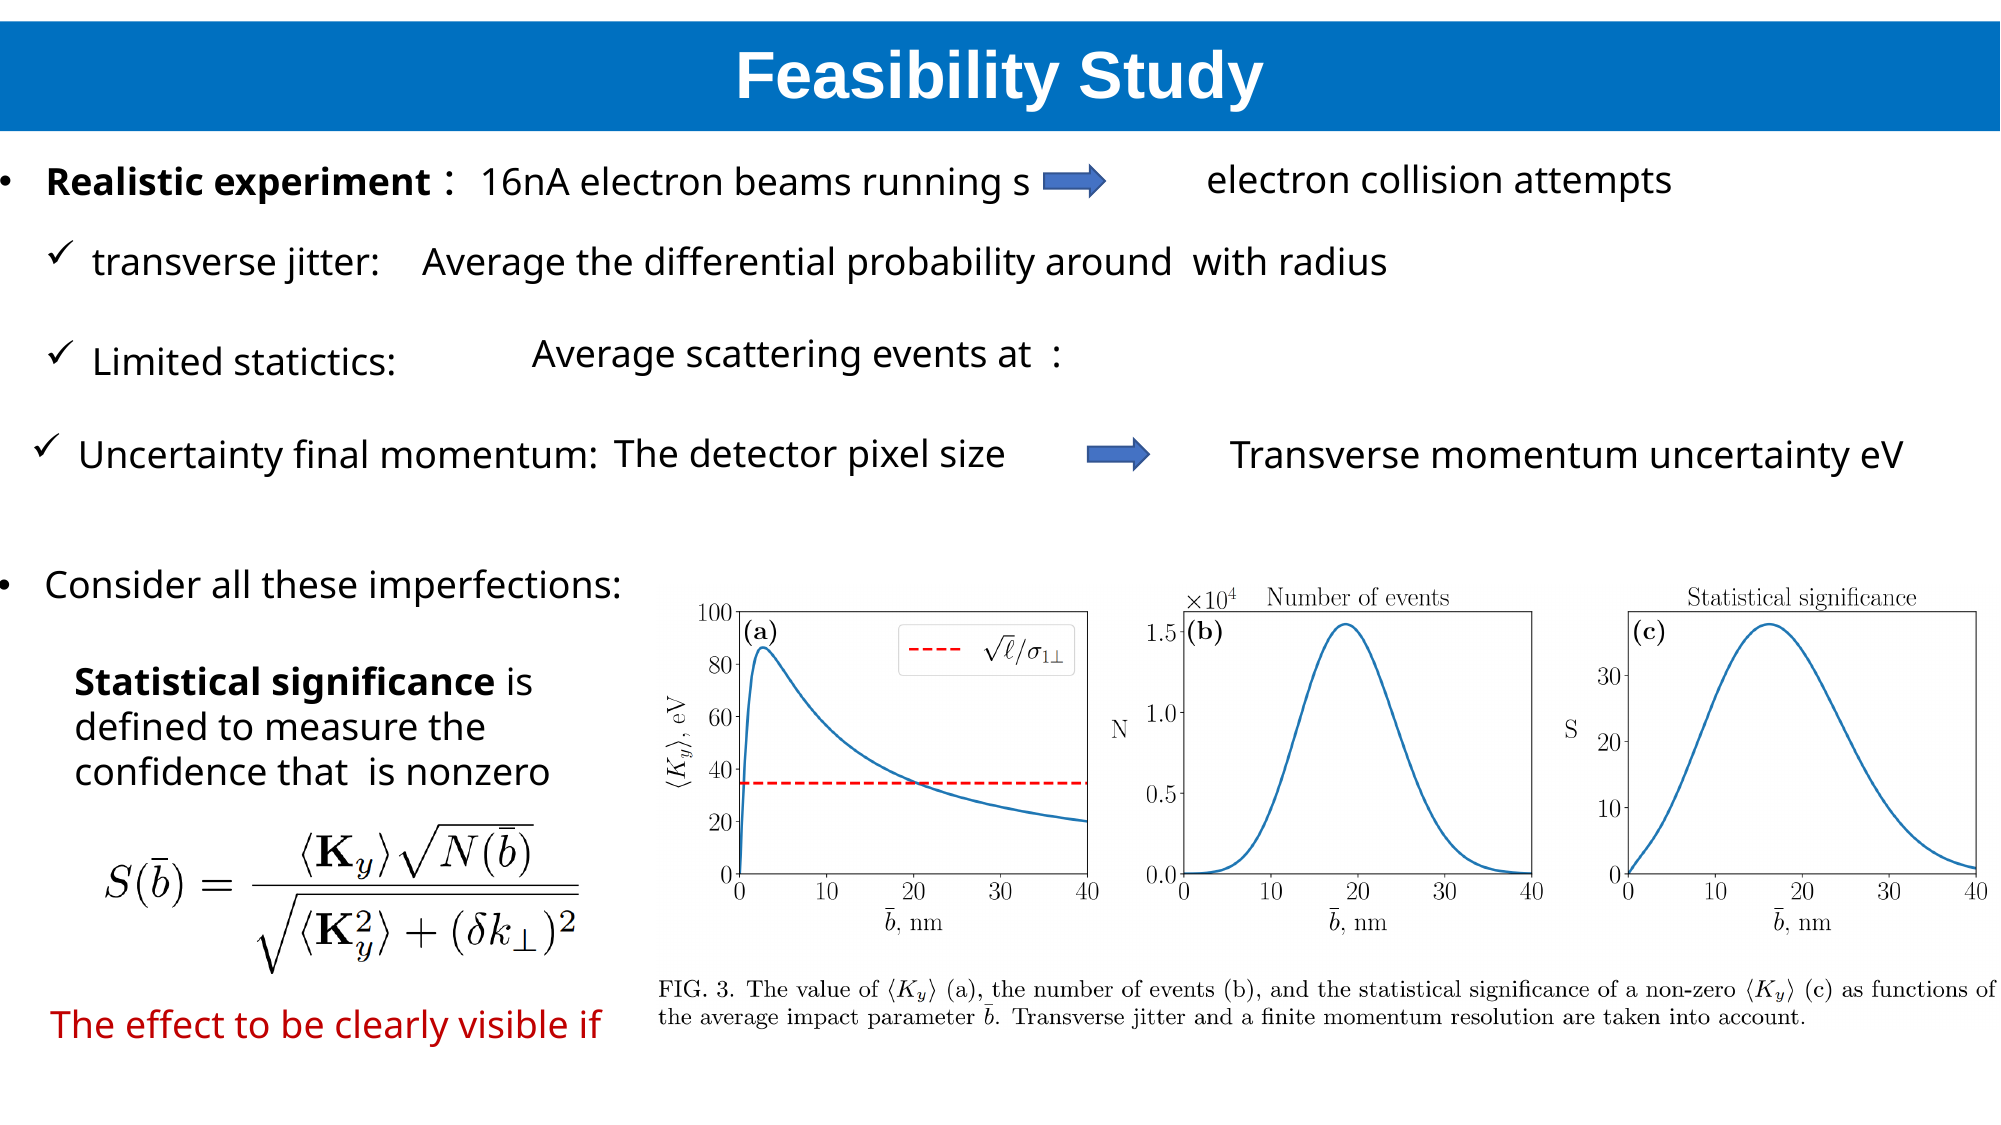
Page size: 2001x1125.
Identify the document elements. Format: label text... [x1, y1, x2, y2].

text_box transverse jitter: [30, 230, 405, 330]
text_box [1086, 436, 1151, 472]
picture [656, 584, 2000, 1030]
text_box Realistic experiment： [0, 150, 493, 211]
text_box [1043, 163, 1107, 199]
text_box Uncertainty final momentum: [16, 423, 614, 529]
text_box Feasibility Study [249, 24, 1750, 120]
text_box Limited statictics: [30, 330, 412, 391]
text_box Consider all these imperfections: [0, 554, 648, 614]
picture [98, 809, 583, 974]
